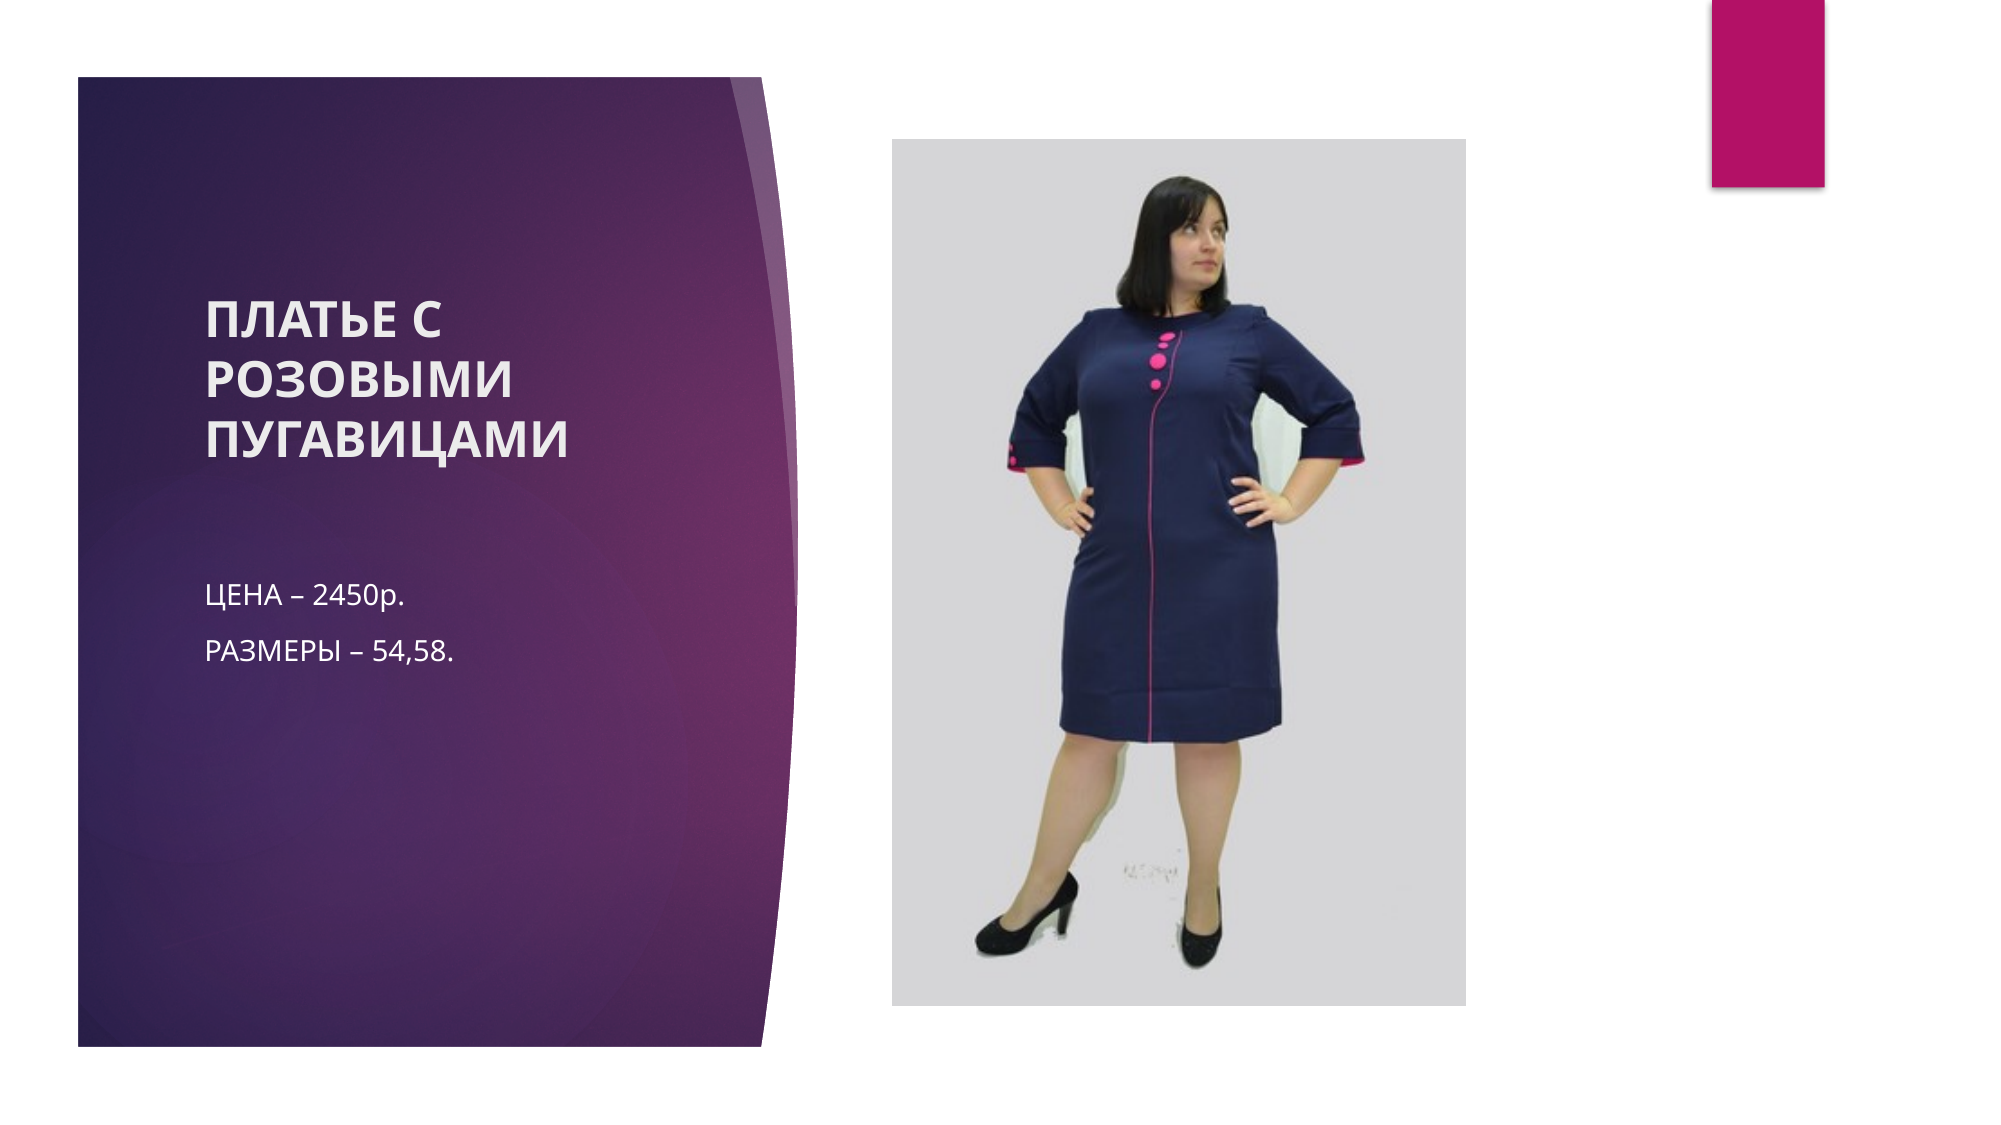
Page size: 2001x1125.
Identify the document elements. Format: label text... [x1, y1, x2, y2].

title ПЛАТЬЕ С РОЗОВЫМИ ПУГАВИЦАМИ [189, 212, 648, 475]
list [891, 139, 1466, 1006]
list ЦЕНА – 2450р. РАЗМЕРЫ – 54,58. [189, 513, 648, 989]
